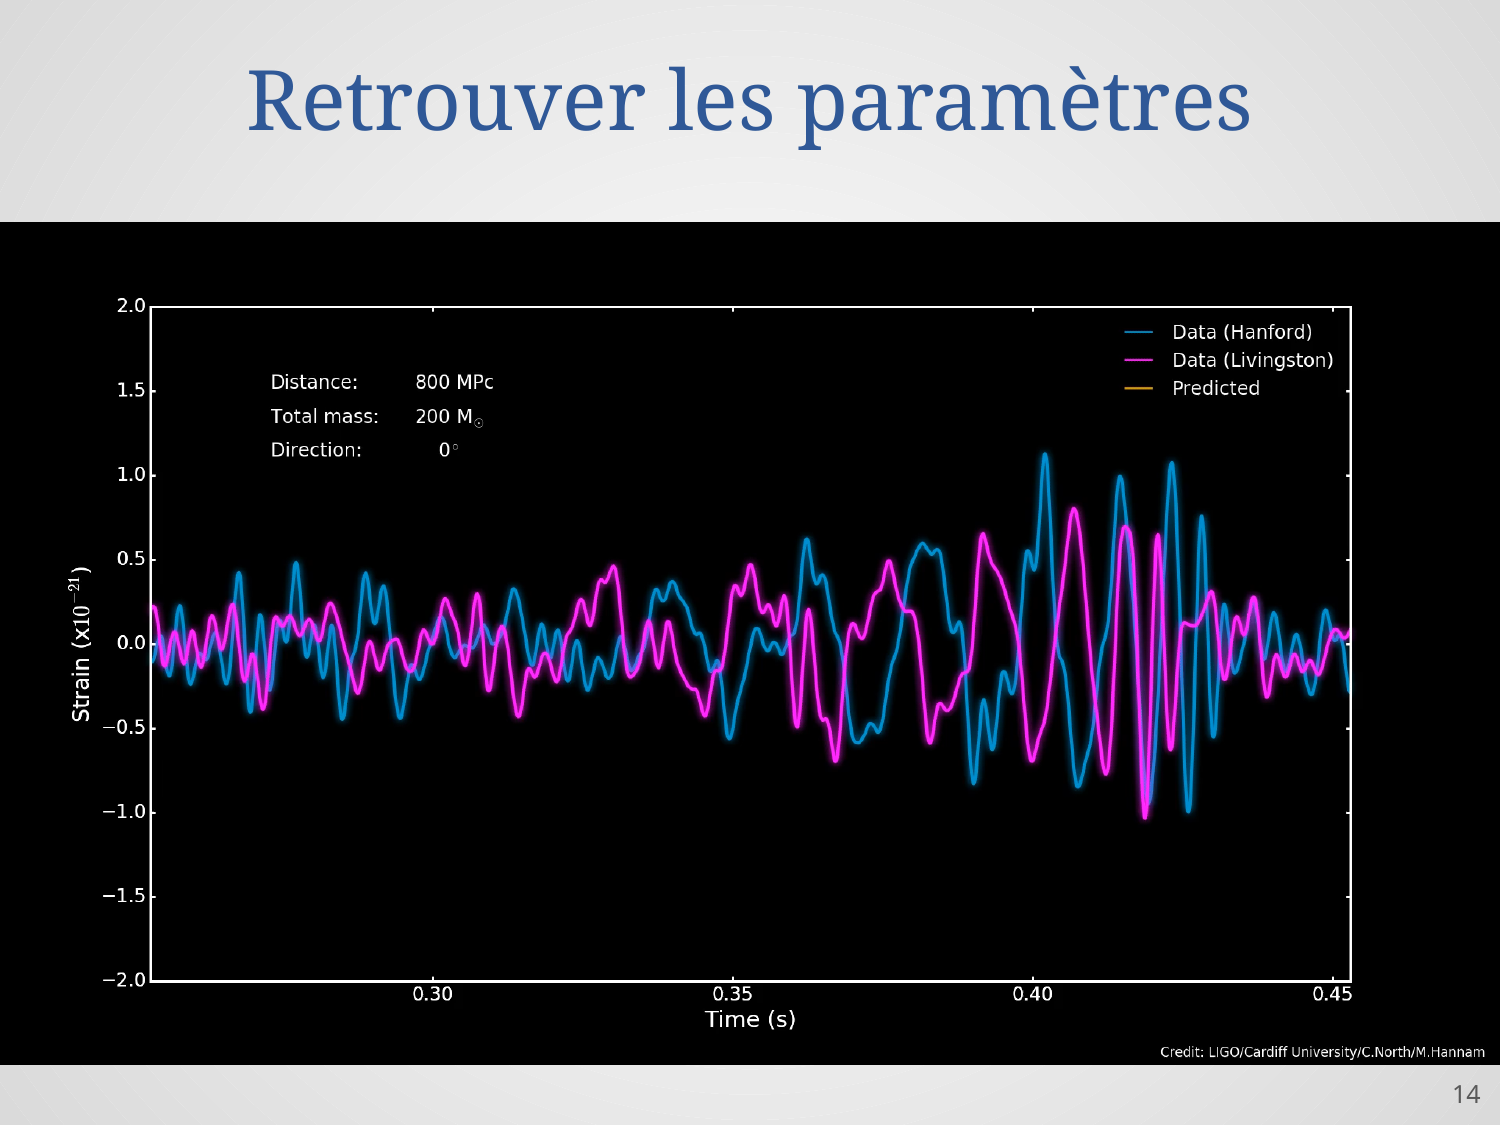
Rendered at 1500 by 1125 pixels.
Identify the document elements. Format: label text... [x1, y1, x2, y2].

slide_number 14 [1447, 1071, 1500, 1125]
title Retrouver les paramètres [75, 0, 1425, 156]
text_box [0, 221, 1500, 1066]
